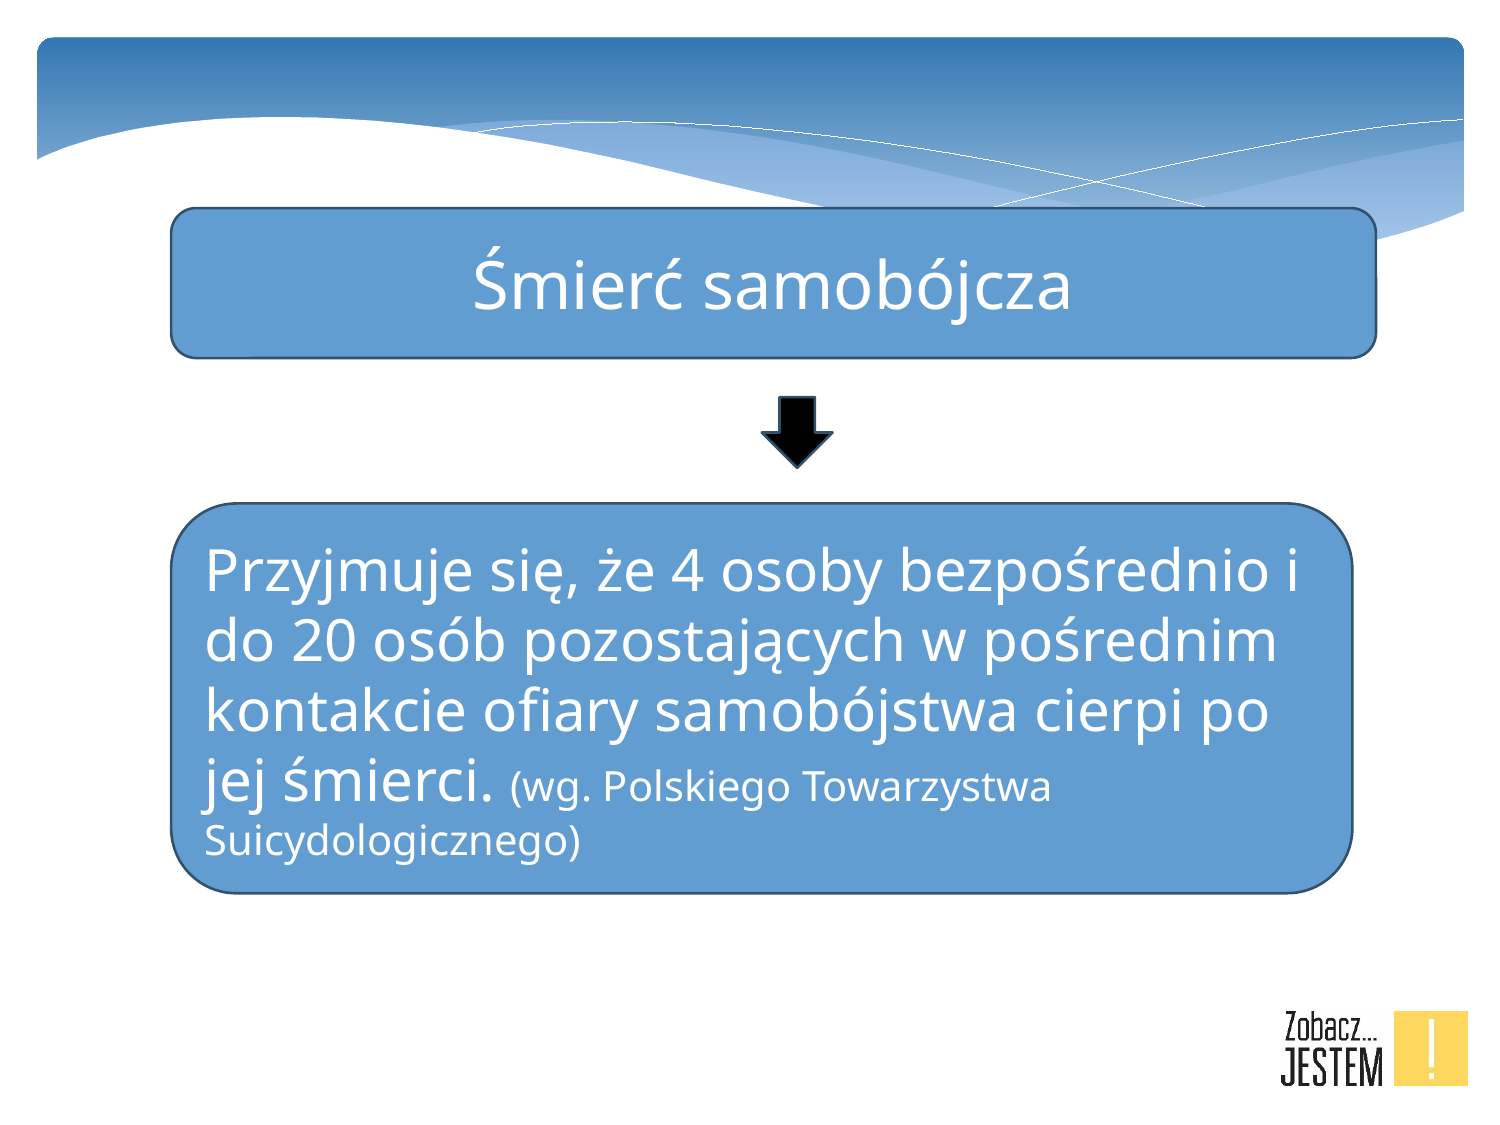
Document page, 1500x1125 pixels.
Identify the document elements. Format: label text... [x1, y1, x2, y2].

text_box [760, 395, 834, 469]
text_box Śmierć samobójcza [169, 206, 1378, 360]
picture [1281, 1011, 1468, 1086]
text_box Przyjmuje się, że 4 osoby bezpośrednio i do 20 osób pozostających w pośrednim kontakcie ofiary samobójstwa cierpi po jej śmierci. (wg. Polskiego Towarzystwa Suicydologicznego) [169, 502, 1354, 895]
